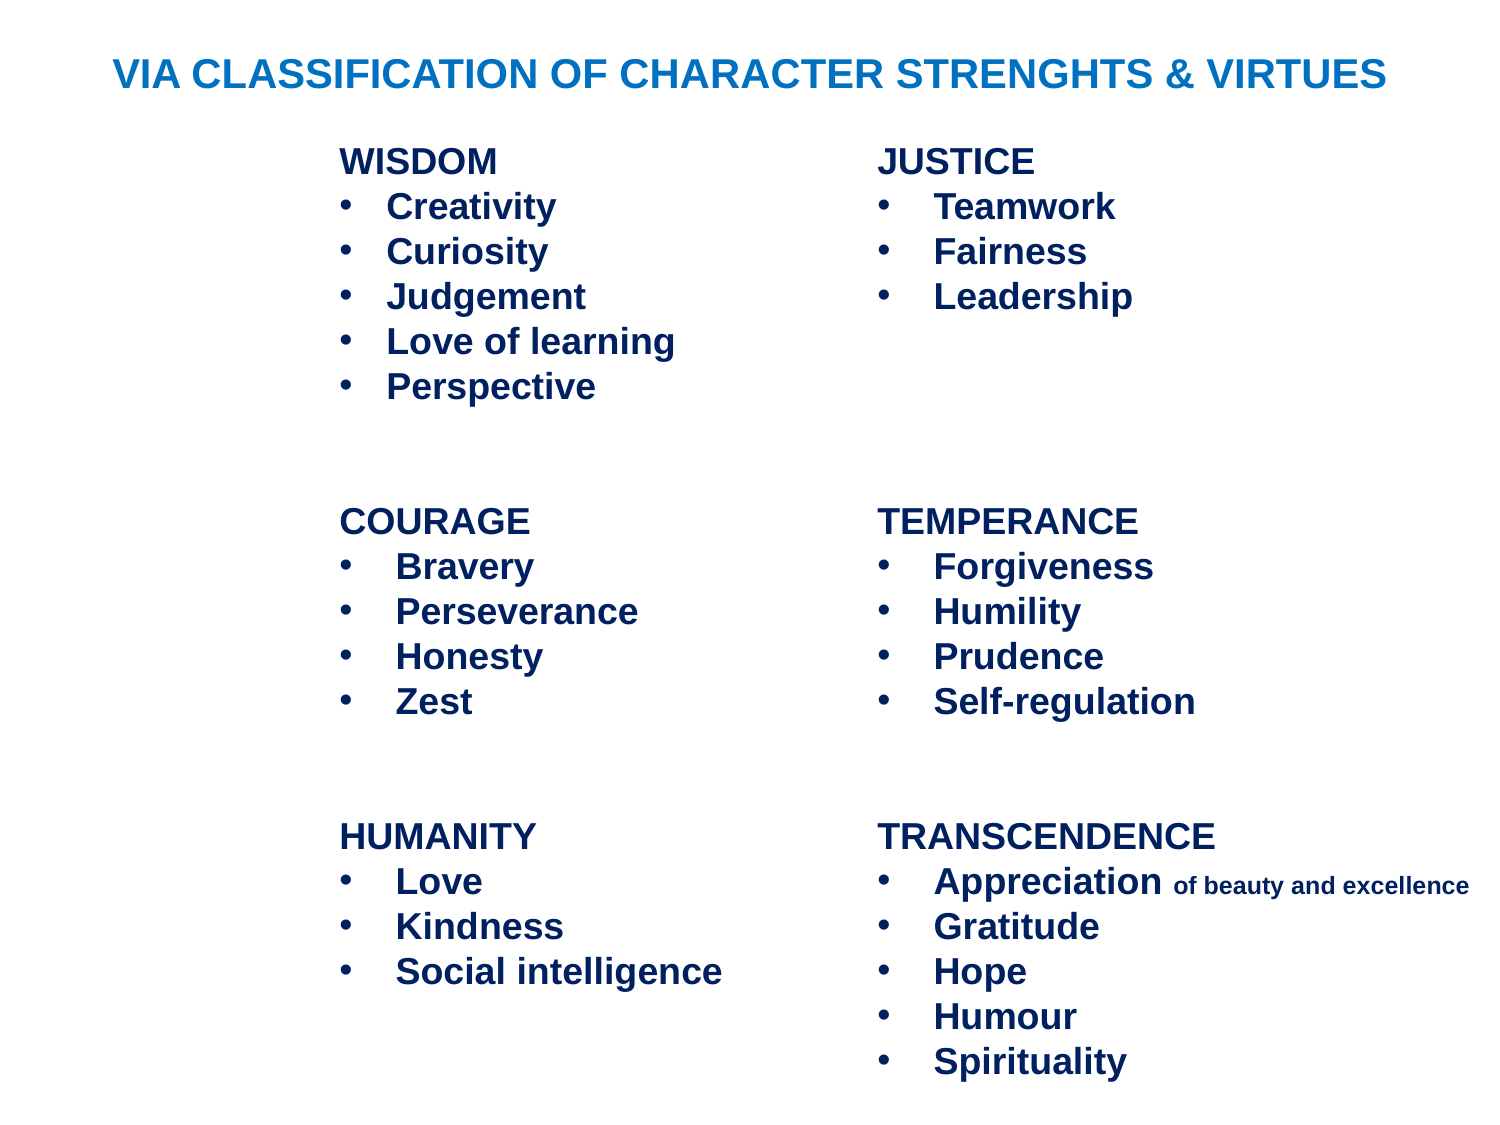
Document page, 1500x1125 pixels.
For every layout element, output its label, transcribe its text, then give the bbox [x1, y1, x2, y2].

text_box JUSTICE Teamwork Fairness Leadership TEMPERANCE Forgiveness Humility Prudence Self-regulation TRANSCENDENCE Appreciation of beauty and excellence Gratitude Hope Humour Spirituality [862, 129, 1500, 1090]
text_box WISDOM Creativity Curiosity Judgement Love of learning Perspective COURAGE Bravery Perseverance Honesty Zest HUMANITY Love Kindness Social intelligence [324, 129, 838, 1000]
title VIA CLASSIFICATION OF CHARACTER STRENGHTS & VIRTUES [59, 44, 1441, 100]
